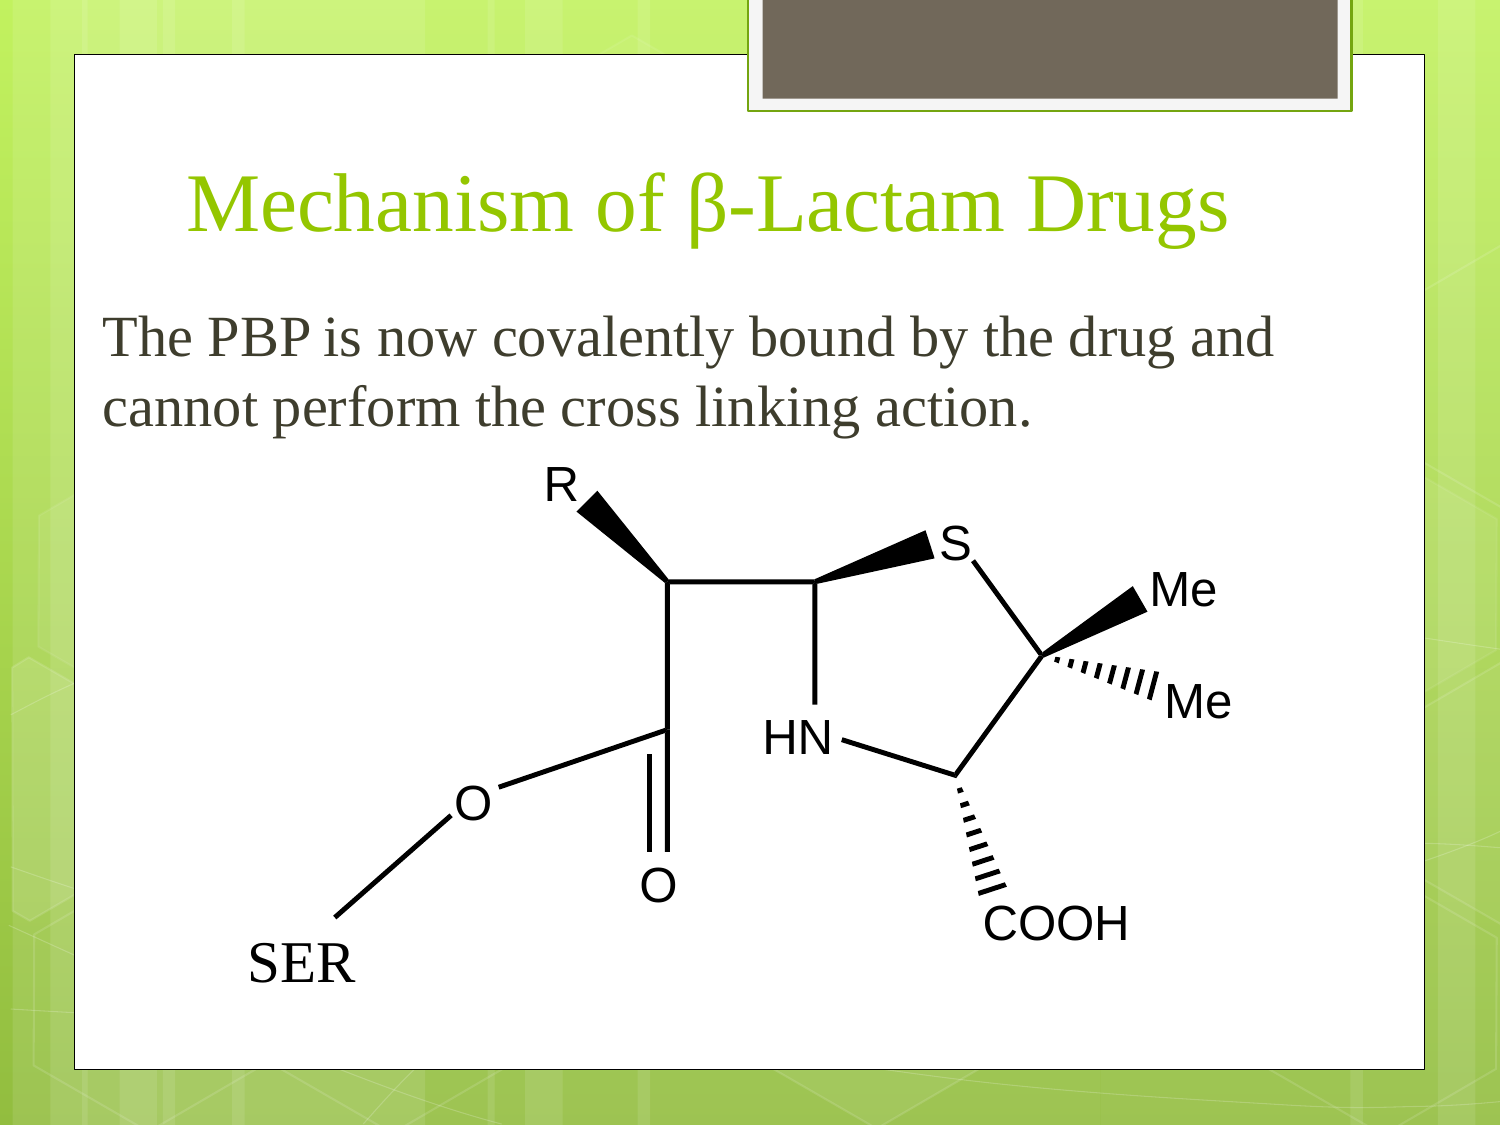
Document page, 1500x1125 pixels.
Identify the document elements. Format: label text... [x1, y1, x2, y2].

list The PBP is now covalently bound by the drug and cannot perform the cross linking action. [76, 290, 1424, 957]
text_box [241, 455, 1243, 993]
title Mechanism of β-Lactam Drugs [171, 125, 1324, 256]
